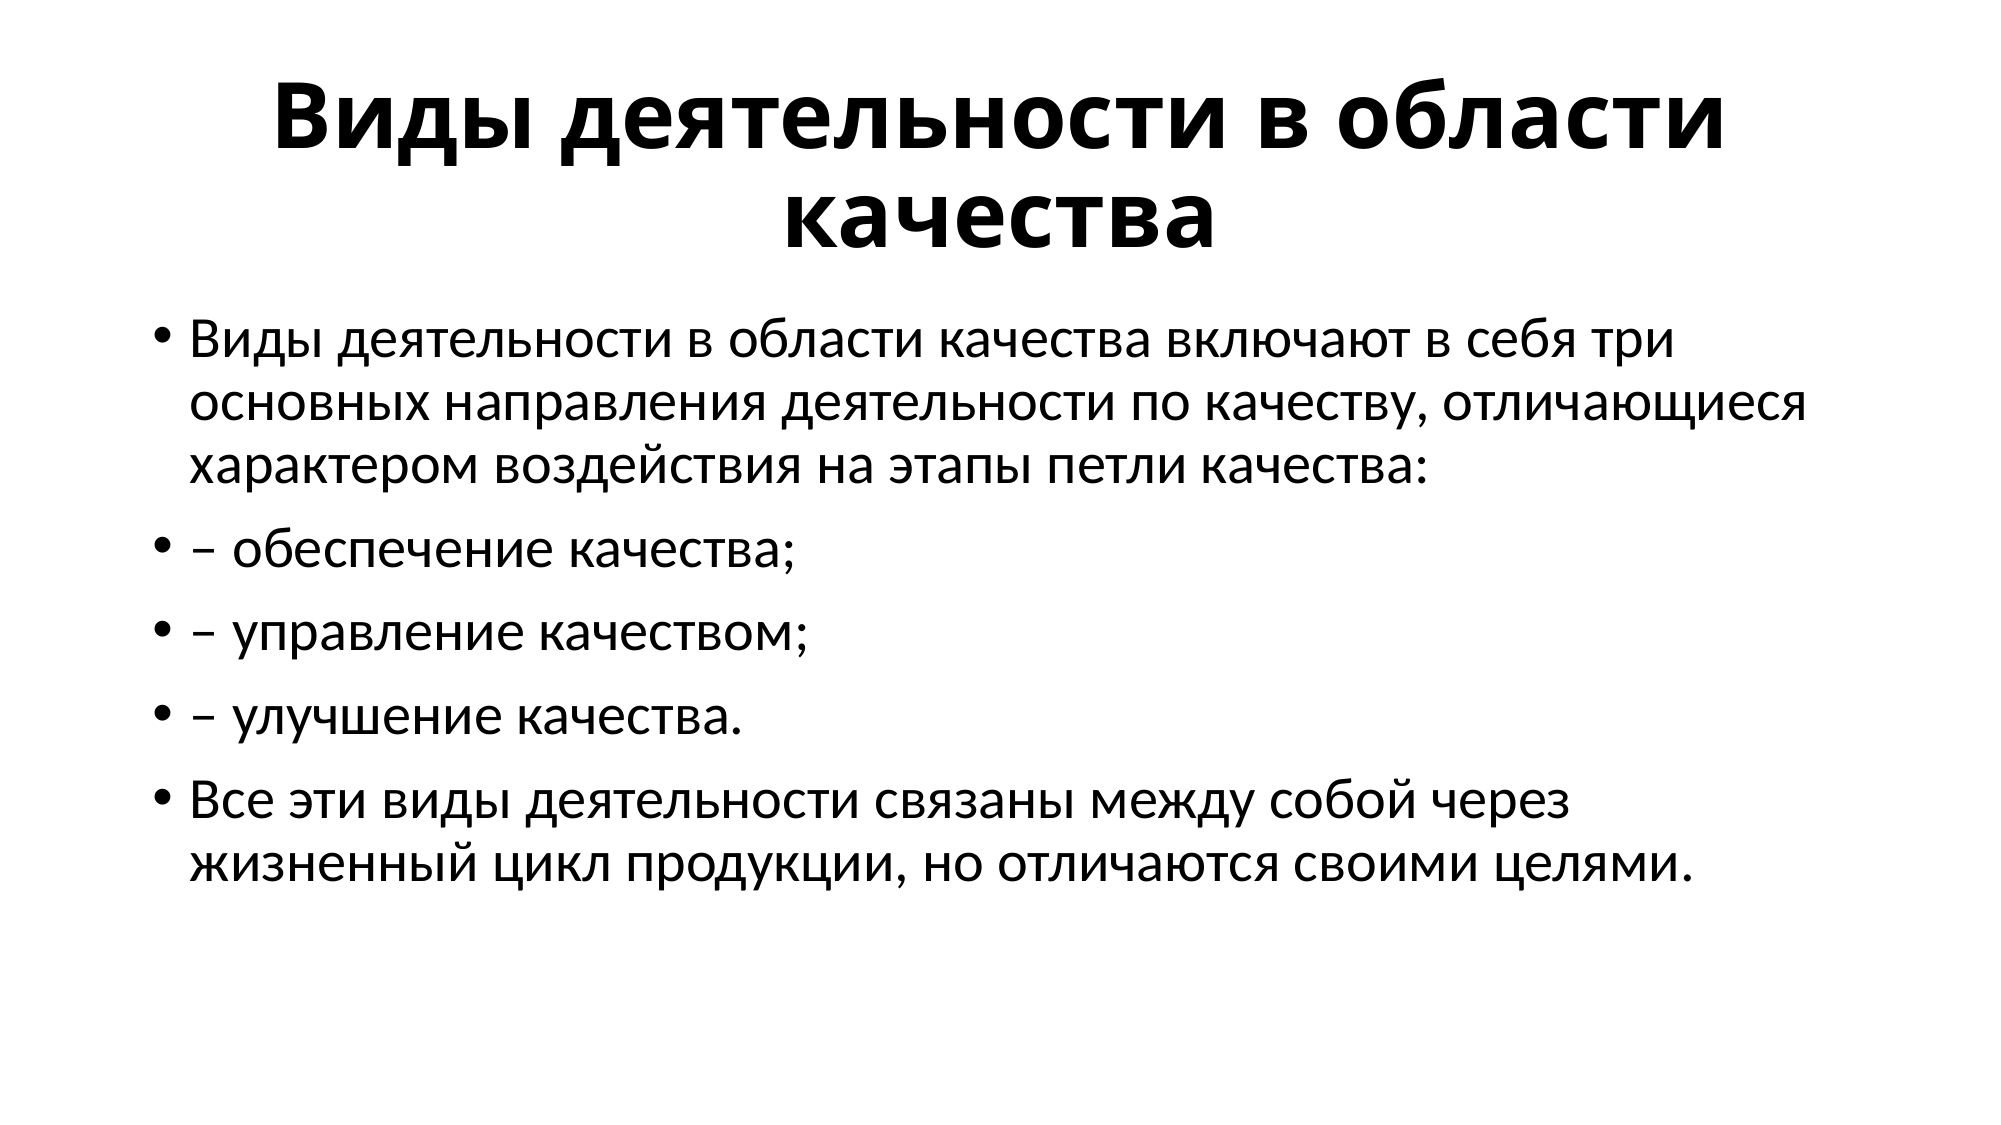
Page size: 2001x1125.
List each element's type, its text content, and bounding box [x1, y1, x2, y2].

list Виды деятельности в области качества включают в себя три основных направления деятельности по качеству, отличающиеся характером воздействия на этапы петли качества: – обеспечение качества; – управление качеством; – улучшение качества. Все эти виды деятельности связаны между собой через жизненный цикл продукции, но отличаются своими целями. [137, 299, 1863, 1066]
title Виды деятельности в области качества [137, 59, 1863, 278]
